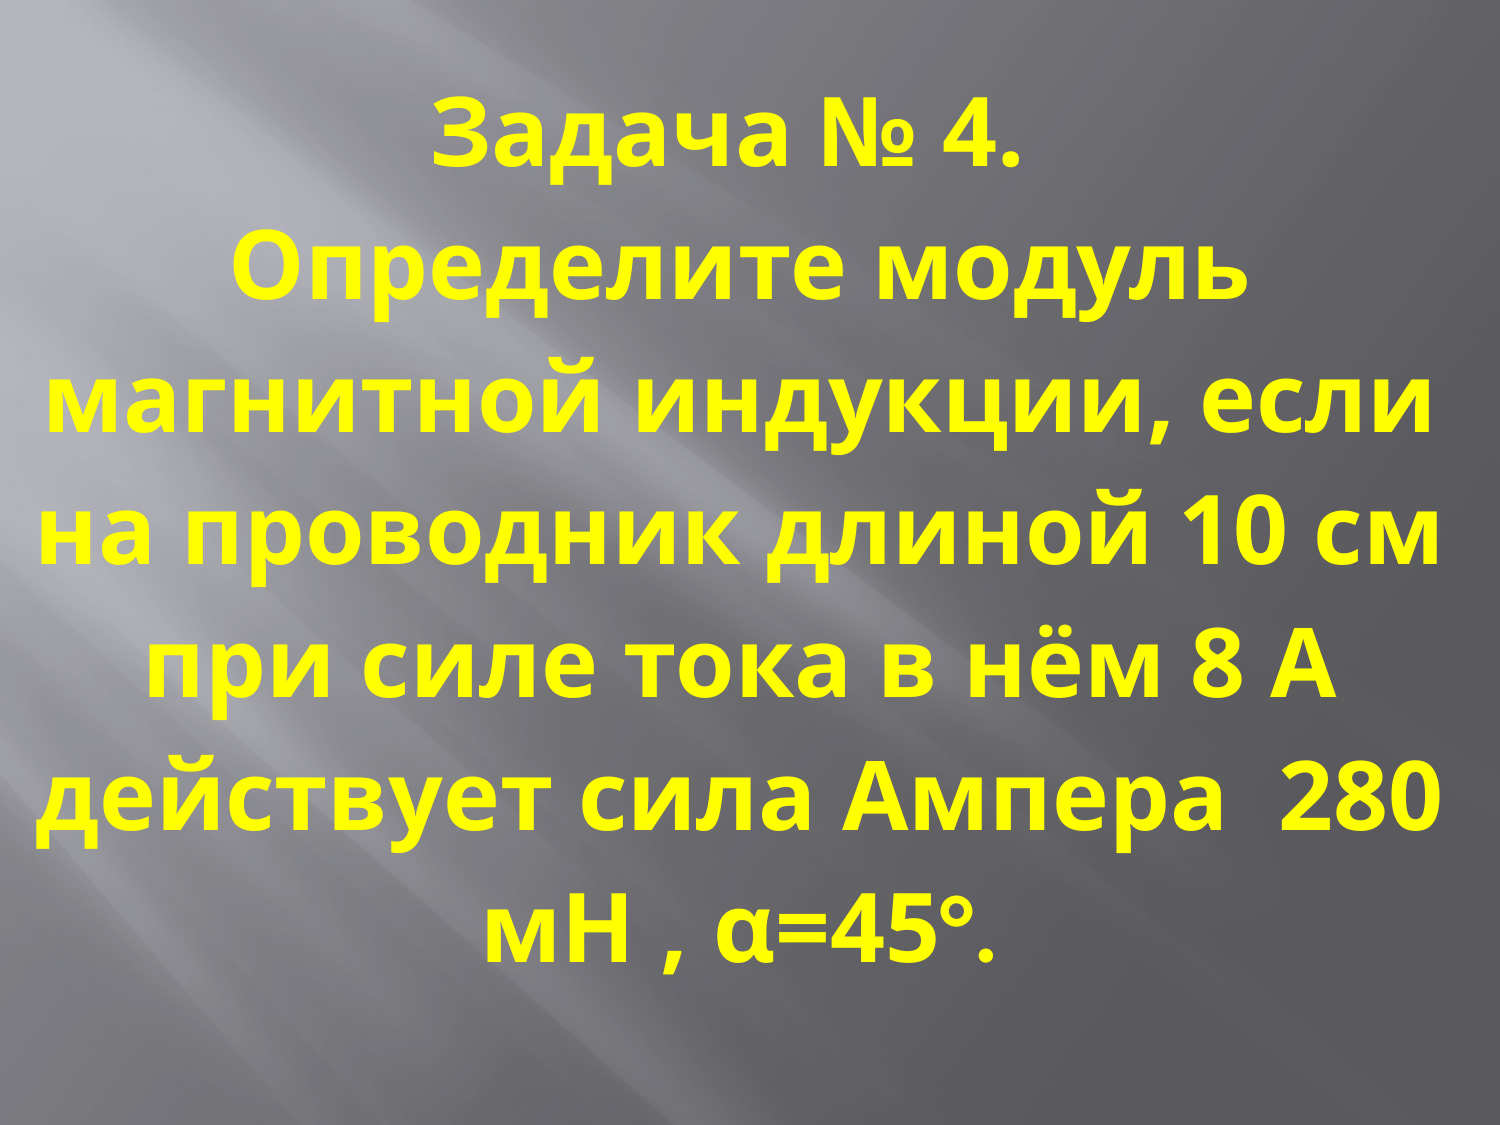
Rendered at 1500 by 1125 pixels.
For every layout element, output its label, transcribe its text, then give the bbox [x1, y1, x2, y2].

title Задача № 4. Определите модуль магнитной индукции, если на проводник длиной 10 см при силе тока в нём 8 А действует сила Ампера 280 мН , α=45°. [0, 45, 1500, 1106]
